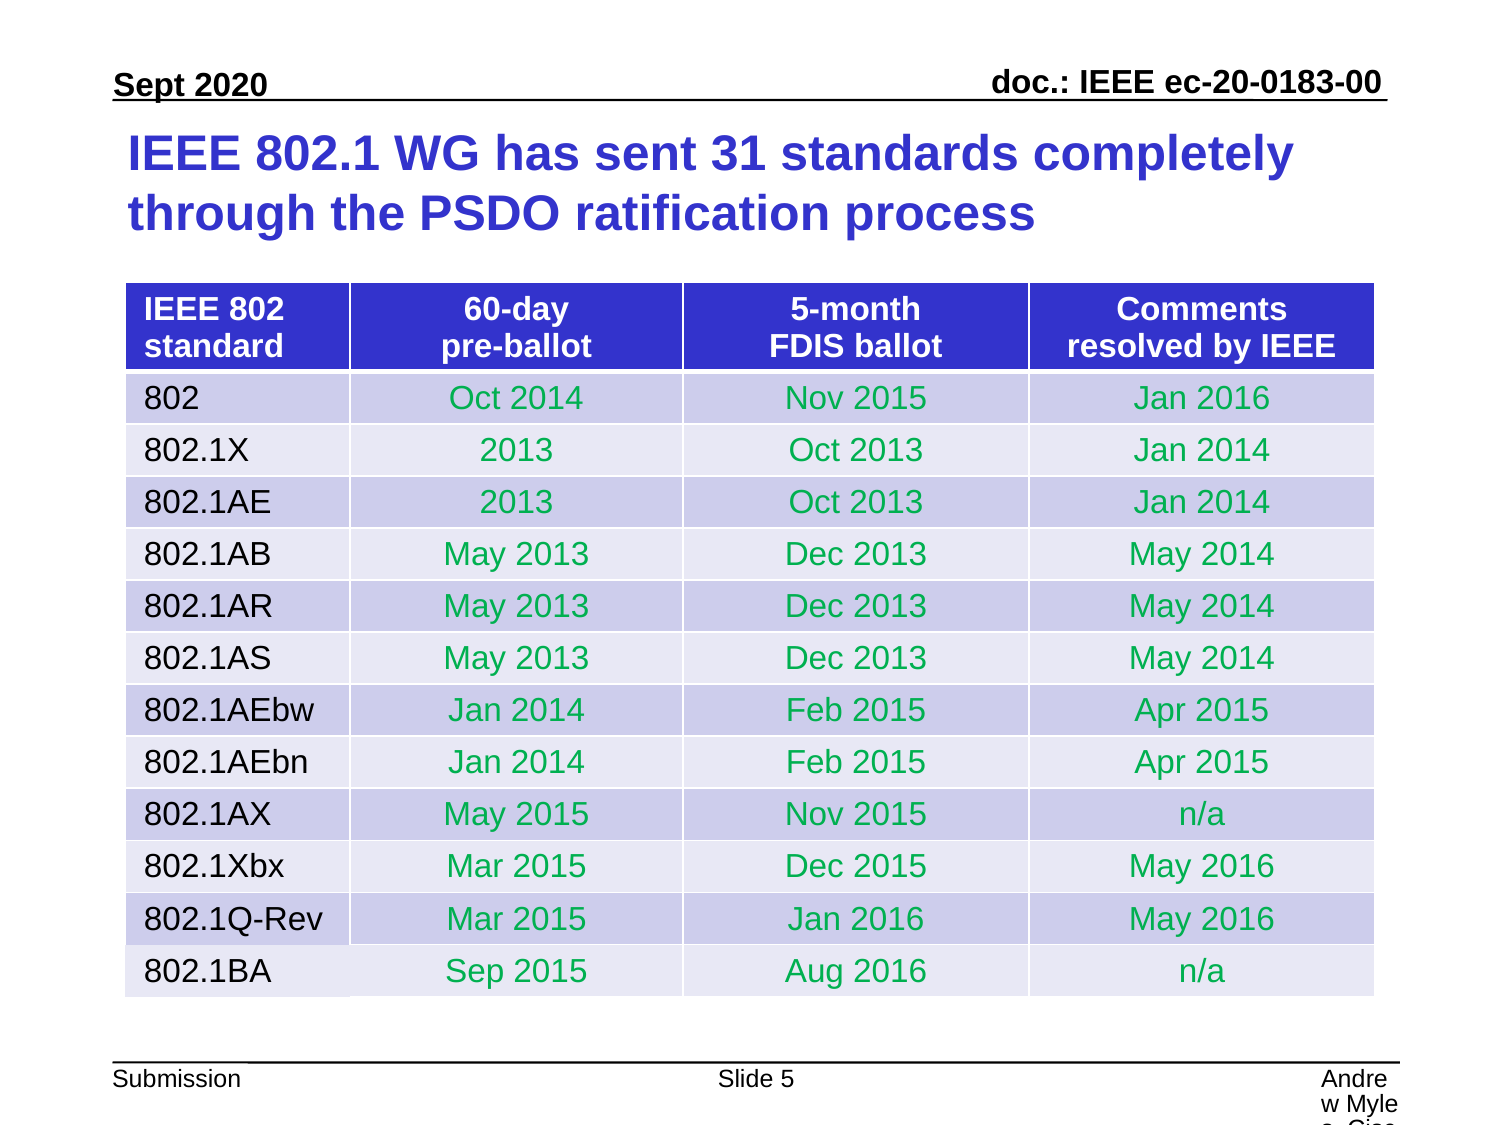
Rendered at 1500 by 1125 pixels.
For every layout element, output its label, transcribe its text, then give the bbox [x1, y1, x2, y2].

table_cell May 2013 [351, 529, 682, 579]
table_cell 2013 [351, 477, 682, 527]
table_cell May 2014 [1030, 633, 1374, 683]
table_cell 802.1AS [126, 633, 349, 683]
table_cell Sep 2015 [350, 945, 682, 996]
table_cell Jan 2016 [684, 893, 1028, 944]
table_cell Nov 2015 [684, 789, 1028, 840]
table_cell 802.1AR [126, 581, 349, 631]
table_cell n/a [1030, 945, 1374, 996]
table_cell May 2014 [1030, 529, 1374, 579]
table_cell Apr 2015 [1030, 737, 1374, 787]
table_cell Apr 2015 [1030, 685, 1374, 735]
table_cell Nov 2015 [684, 374, 1028, 423]
table_cell Mar 2015 [351, 841, 682, 892]
table_cell 802.1AB [126, 529, 349, 579]
table_cell May 2014 [1030, 581, 1374, 631]
table_cell 802.1AX [126, 789, 349, 840]
table_cell May 2016 [1030, 893, 1374, 944]
table_cell n/a [1030, 789, 1374, 840]
title IEEE 802.1 WG has sent 31 standards completely through the PSDO ratification process [112, 112, 1388, 288]
table_cell Dec 2015 [684, 841, 1028, 892]
table_cell Jan 2014 [351, 685, 682, 735]
table_cell 802.1X [126, 425, 349, 475]
table_cell Jan 2014 [1030, 425, 1374, 475]
table_cell 802.1AEbw [126, 685, 349, 735]
table_cell 802 [126, 374, 349, 423]
table_cell Feb 2015 [684, 685, 1028, 735]
table_header 60-day pre-ballot [351, 283, 682, 369]
table_cell 802.1AEbn [126, 737, 349, 787]
table_header IEEE 802 standard [126, 283, 349, 369]
table_cell May 2016 [1030, 841, 1374, 892]
table_header 5-month FDIS ballot [684, 283, 1028, 369]
table_cell Mar 2015 [351, 893, 682, 944]
table_cell May 2015 [351, 789, 682, 840]
table_cell 802.1Q-Rev [126, 893, 349, 945]
table_cell 802.1BA [125, 945, 350, 997]
table_cell Feb 2015 [684, 737, 1028, 787]
table_cell Jan 2014 [1030, 477, 1374, 527]
table_cell Oct 2014 [351, 374, 682, 423]
table_cell 2013 [351, 425, 682, 475]
table_cell 802.1AE [126, 477, 349, 527]
table_cell May 2013 [351, 633, 682, 683]
table_cell Jan 2014 [351, 737, 682, 787]
table_cell Dec 2013 [684, 581, 1028, 631]
footer Andrew Myles, Cisco [1320, 1061, 1402, 1093]
table_cell 802.1Xbx [126, 841, 349, 892]
table_cell Dec 2013 [684, 633, 1028, 683]
table_cell Aug 2016 [684, 945, 1028, 996]
table_cell May 2013 [351, 581, 682, 631]
slide_number Slide 5 [709, 1061, 803, 1093]
table_cell Oct 2013 [684, 425, 1028, 475]
table_cell Jan 2016 [1030, 374, 1374, 423]
table_header Comments resolved by IEEE [1030, 283, 1374, 369]
table_cell Dec 2013 [684, 529, 1028, 579]
table_cell Oct 2013 [684, 477, 1028, 527]
